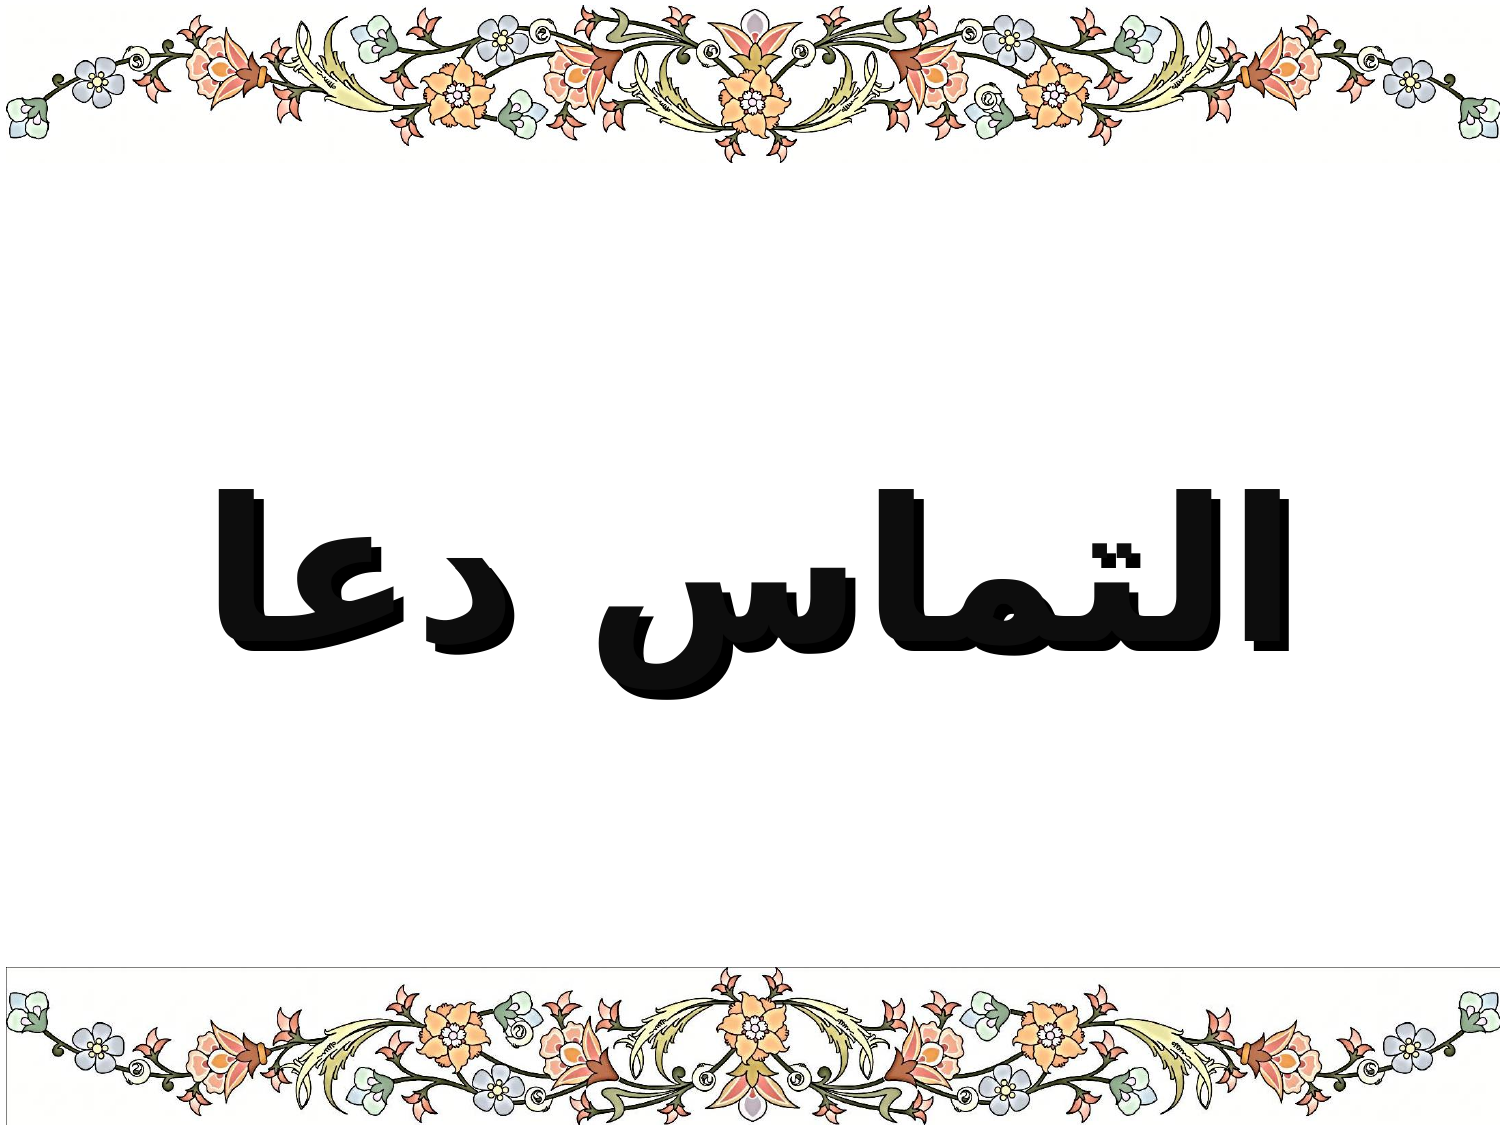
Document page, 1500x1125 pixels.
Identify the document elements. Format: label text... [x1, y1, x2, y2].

picture [6, 5, 1500, 163]
picture [6, 967, 1500, 1125]
text_box التماس دعا [188, 433, 1312, 690]
